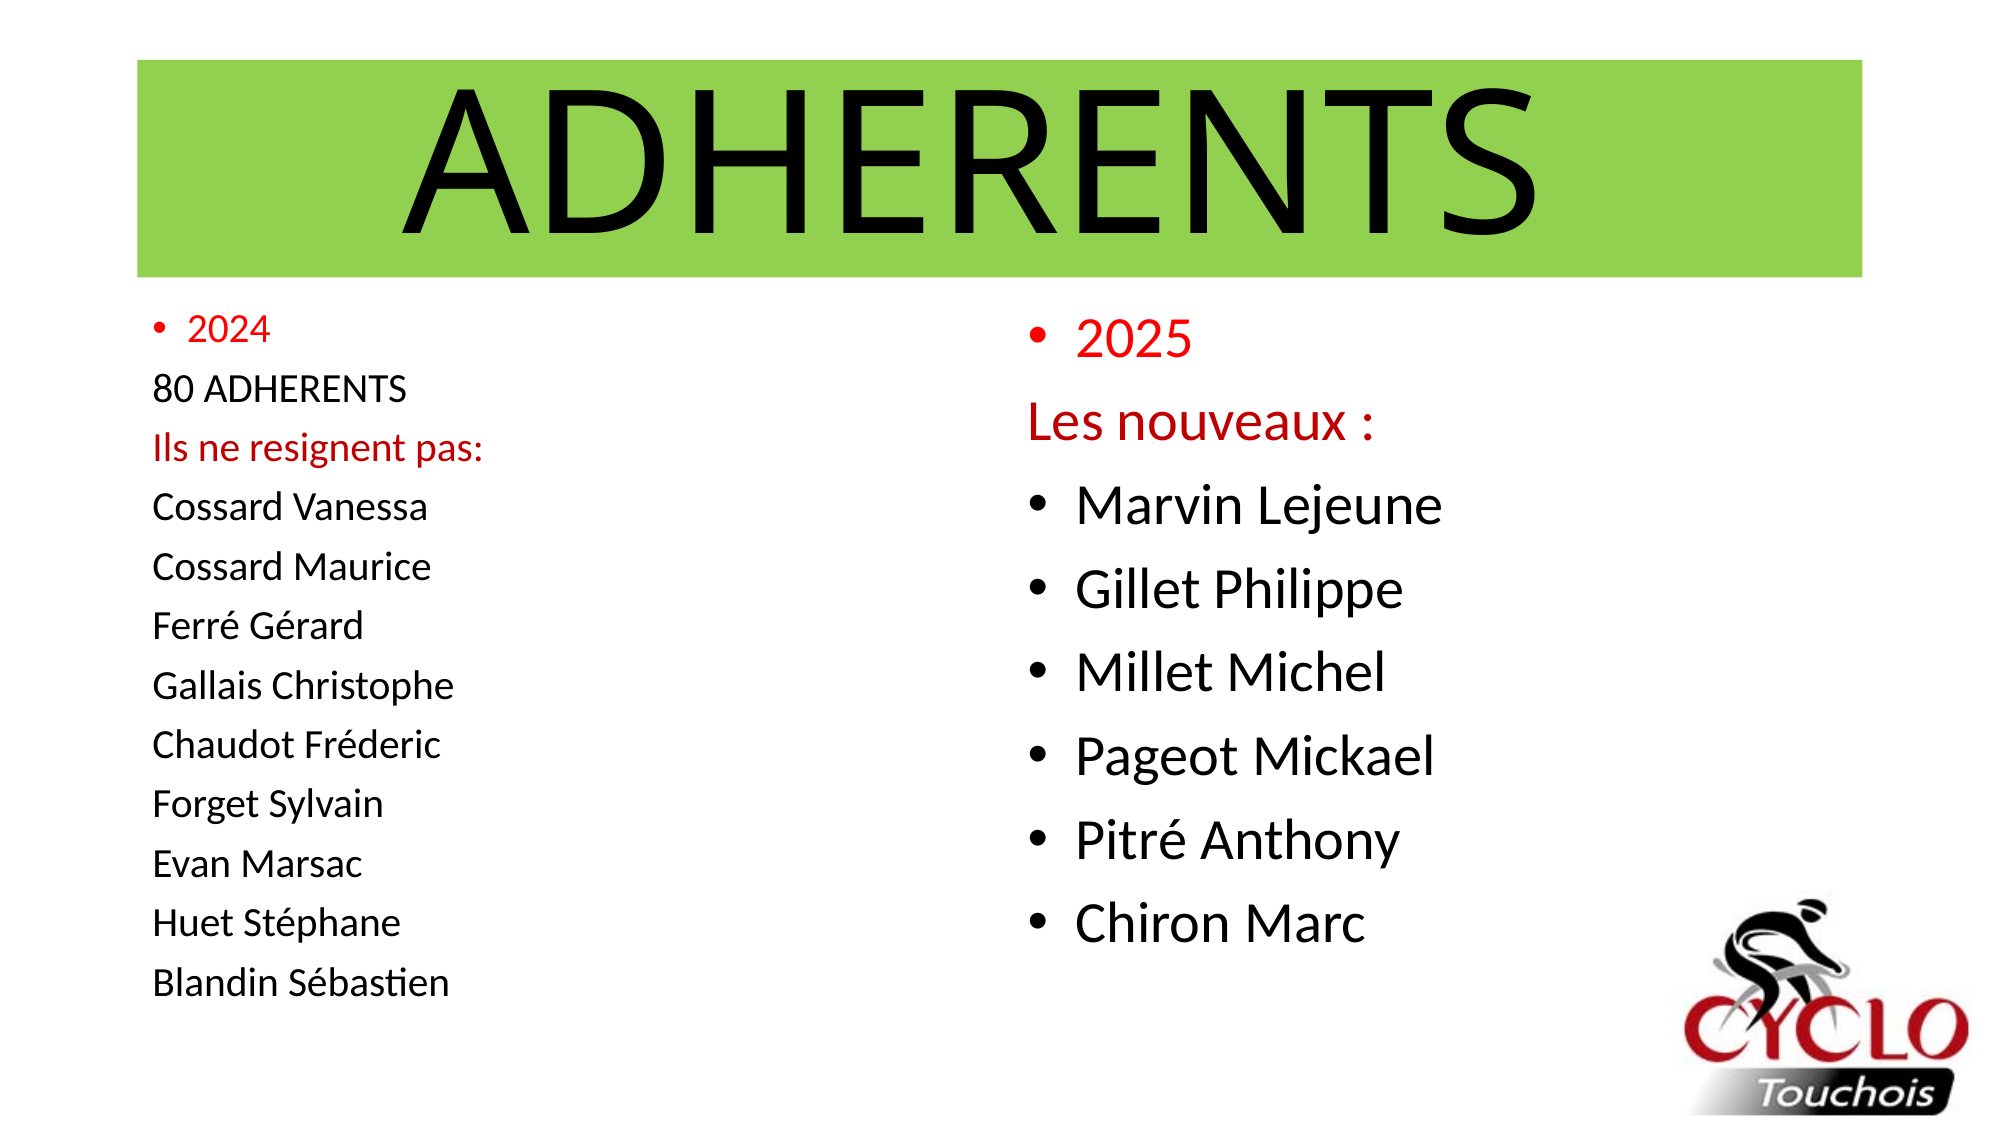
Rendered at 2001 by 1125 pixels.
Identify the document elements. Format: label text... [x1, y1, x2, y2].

list 2024 80 ADHERENTS Ils ne resignent pas: Cossard Vanessa Cossard Maurice Ferré Gérard Gallais Christophe Chaudot Fréderic Forget Sylvain Evan Marsac Huet Stéphane Blandin Sébastien [137, 299, 988, 1014]
title ADHERENTS [137, 59, 1863, 278]
picture [1671, 890, 2000, 1125]
list 2025 Les nouveaux : Marvin Lejeune Gillet Philippe Millet Michel Pageot Mickael Pitré Anthony Chiron Marc [1012, 299, 1863, 1014]
